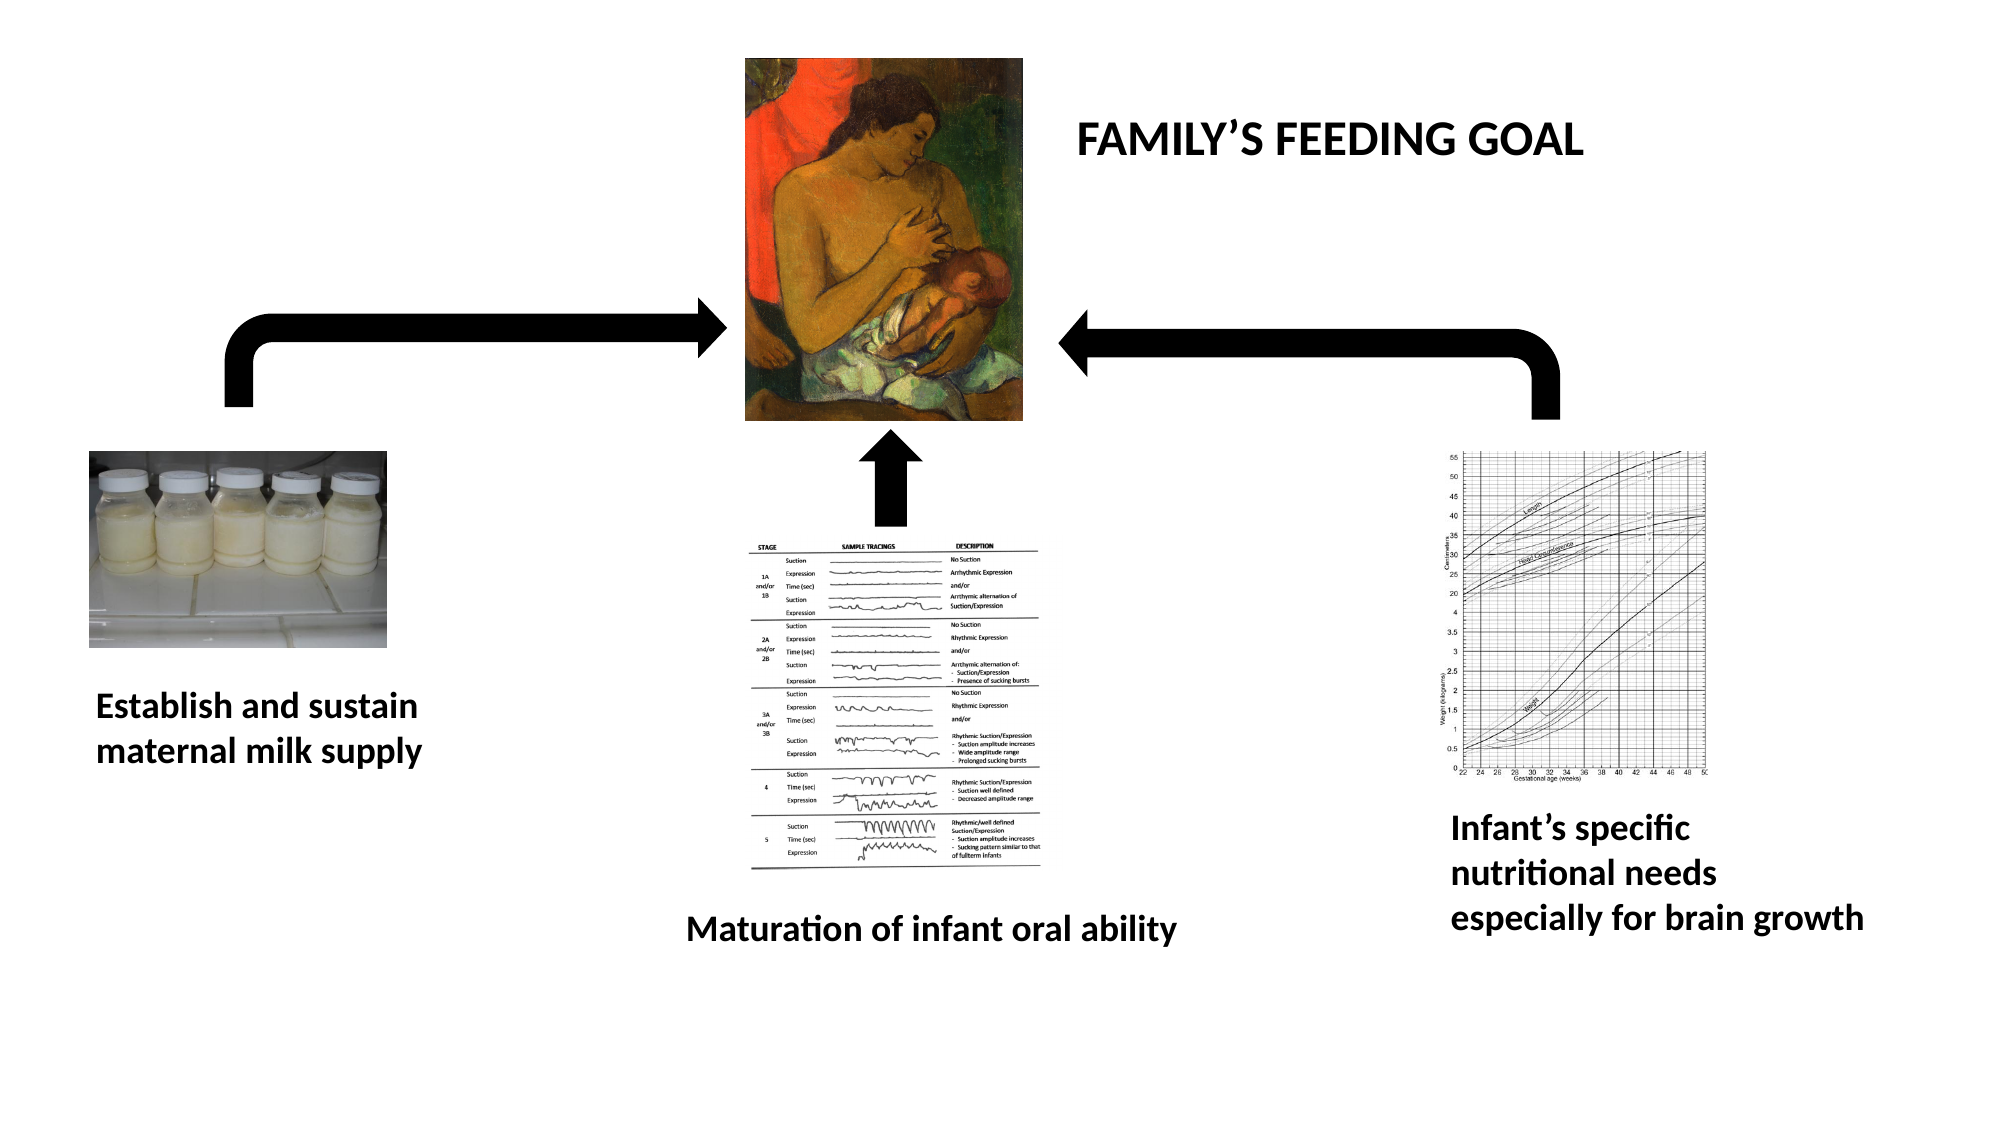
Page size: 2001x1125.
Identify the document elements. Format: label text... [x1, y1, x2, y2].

text_box Infant’s specific nutritional needs especially for brain growth [1435, 795, 1881, 946]
text_box Maturation of infant oral ability [671, 896, 1194, 957]
text_box [224, 297, 728, 408]
picture [745, 58, 1023, 421]
text_box [858, 429, 924, 527]
picture [745, 535, 1063, 871]
text_box FAMILY’S FEEDING GOAL [1062, 98, 1600, 173]
picture [1434, 451, 1708, 787]
picture [89, 451, 387, 648]
text_box [1058, 309, 1561, 420]
text_box Establish and sustain maternal milk supply [81, 673, 509, 779]
